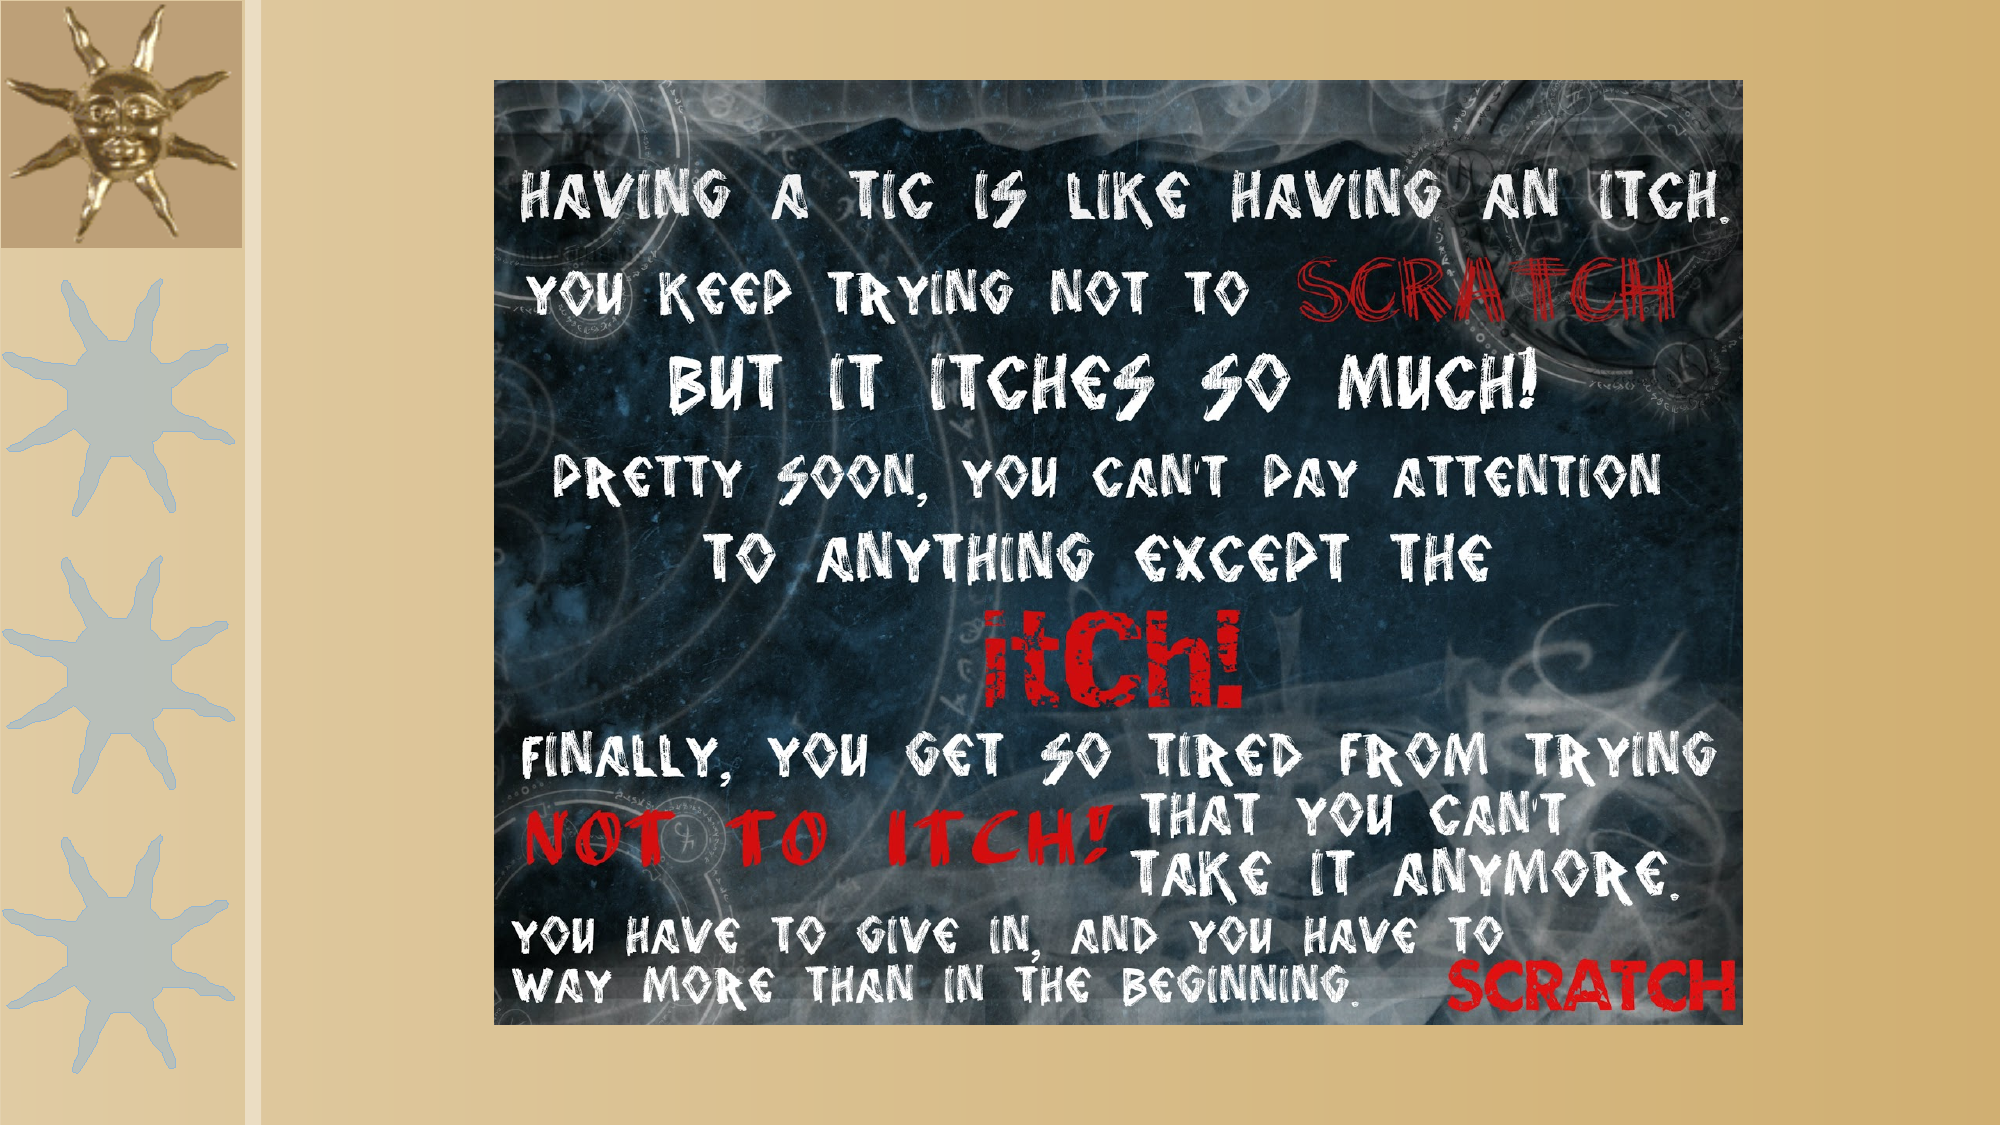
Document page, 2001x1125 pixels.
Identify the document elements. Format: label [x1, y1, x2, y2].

list [494, 80, 1743, 1025]
picture [1, 1, 242, 248]
